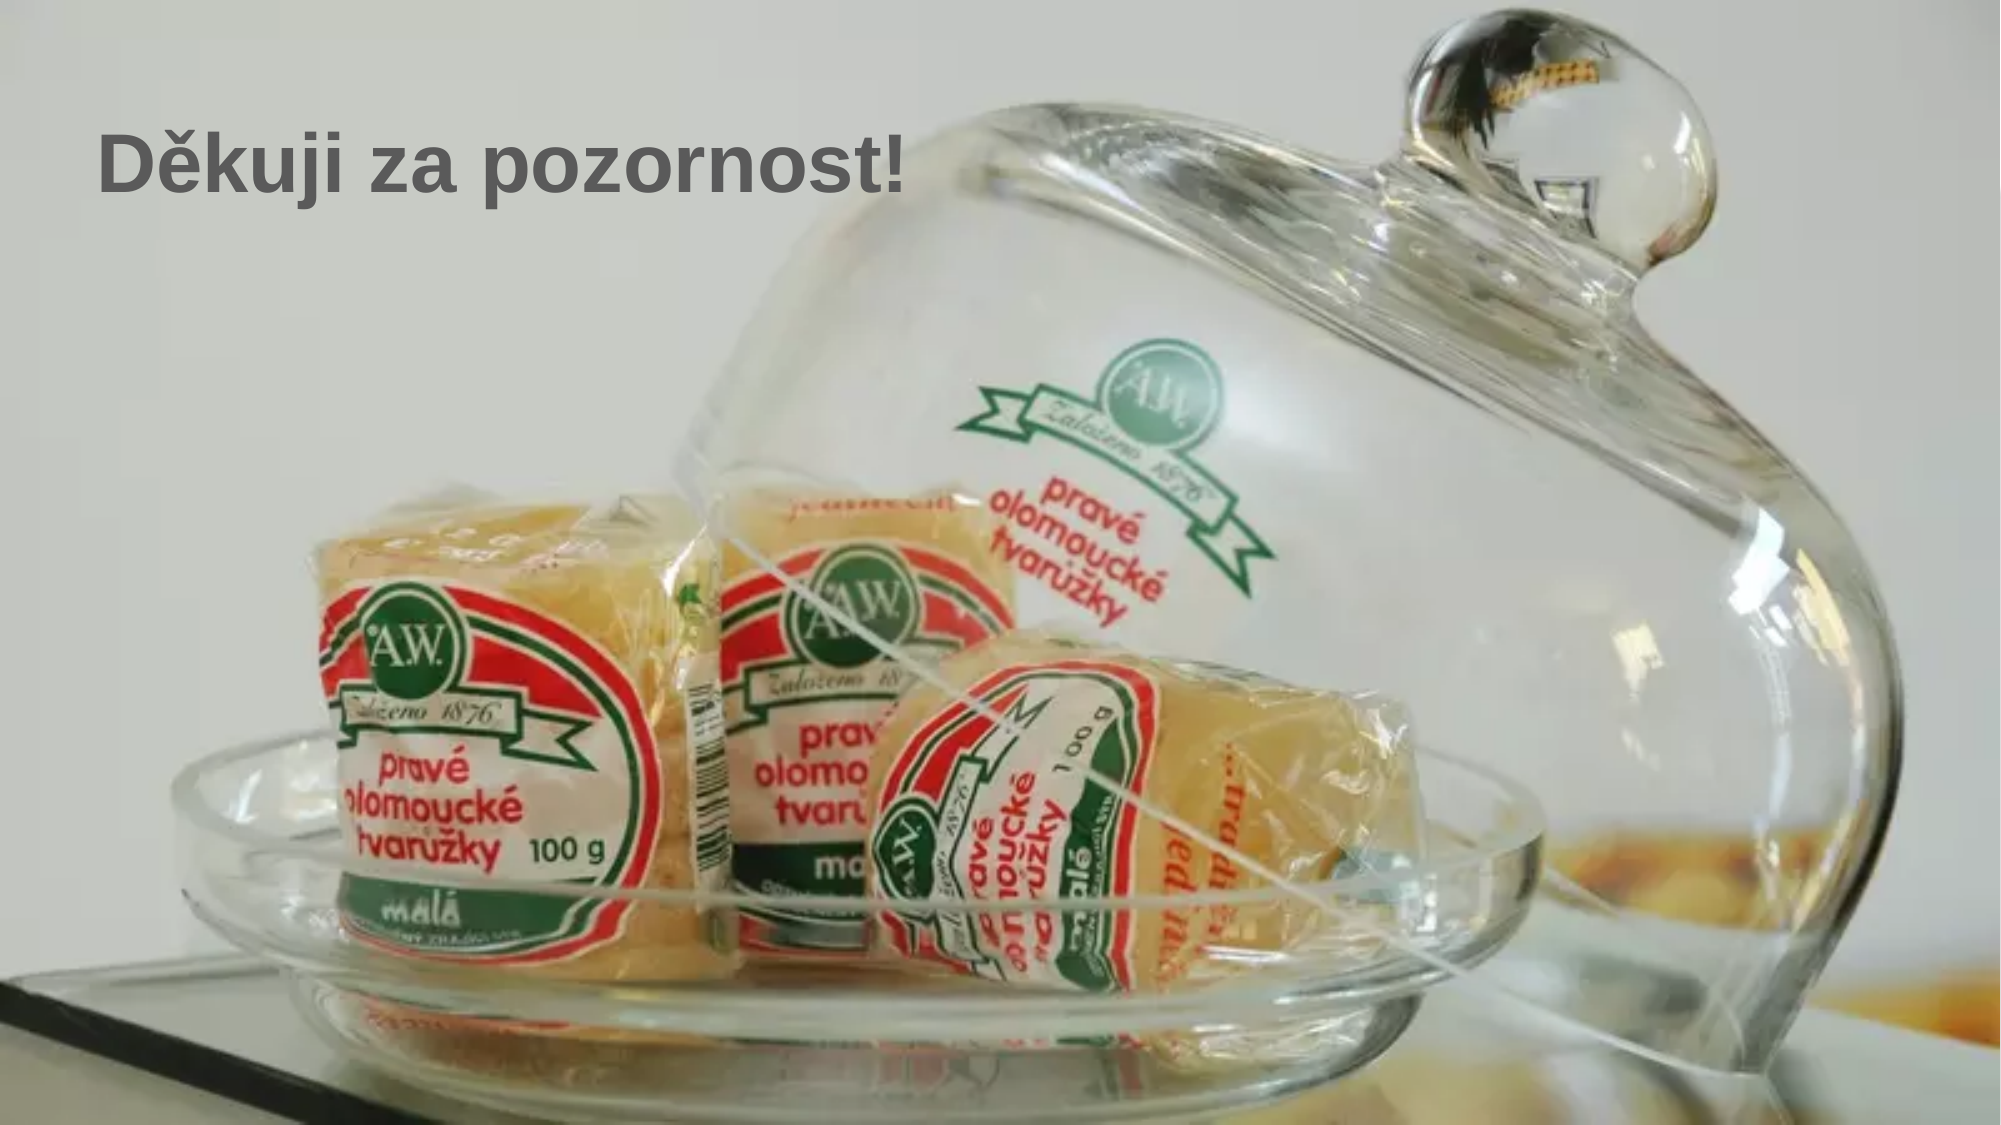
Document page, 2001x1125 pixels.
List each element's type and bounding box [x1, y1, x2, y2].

list [0, 0, 2000, 1125]
